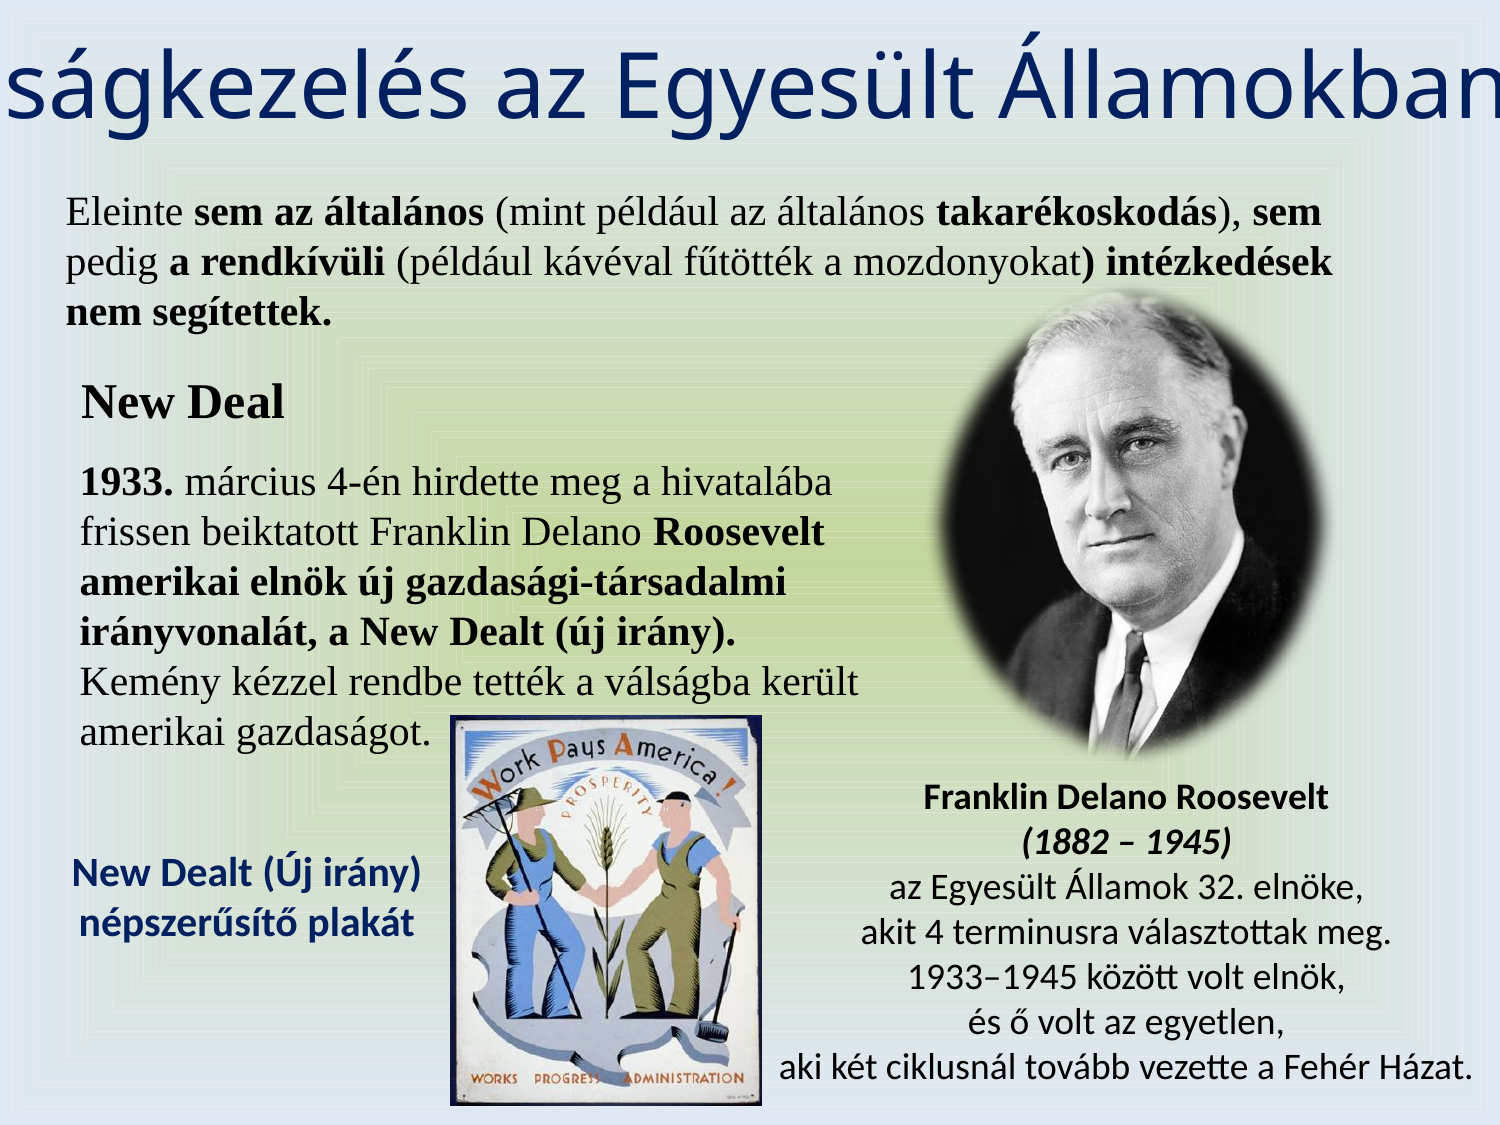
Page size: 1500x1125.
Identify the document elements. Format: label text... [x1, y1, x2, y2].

text_box Válságkezelés az Egyesült Államokban [0, 19, 1500, 144]
text_box Franklin Delano Roosevelt (1882 – 1945) az Egyesült Államok 32. elnöke, akit 4 terminusra választottak meg. 1933–1945 között volt elnök, és ő volt az egyetlen, aki két ciklusnál tovább vezette a Fehér Házat. [755, 764, 1500, 1125]
text_box 1933. március 4-én hirdette meg a hivatalába frissen beiktatott Franklin Delano Roosevelt amerikai elnök új gazdasági-társadalmi irányvonalát, a New Dealt (új irány). Kemény kézzel rendbe tették a válságba került amerikai gazdaságot. [64, 446, 917, 762]
picture [922, 279, 1340, 769]
text_box Eleinte sem az általános (mint például az általános takarékoskodás), sem pedig a rendkívüli (például kávéval fűtötték a mozdonyokat) intézkedések nem segítettek. [50, 176, 1372, 342]
text_box New Deal [66, 360, 313, 436]
picture [450, 715, 762, 1107]
text_box New Dealt (Új irány) népszerűsítő plakát [56, 837, 437, 953]
